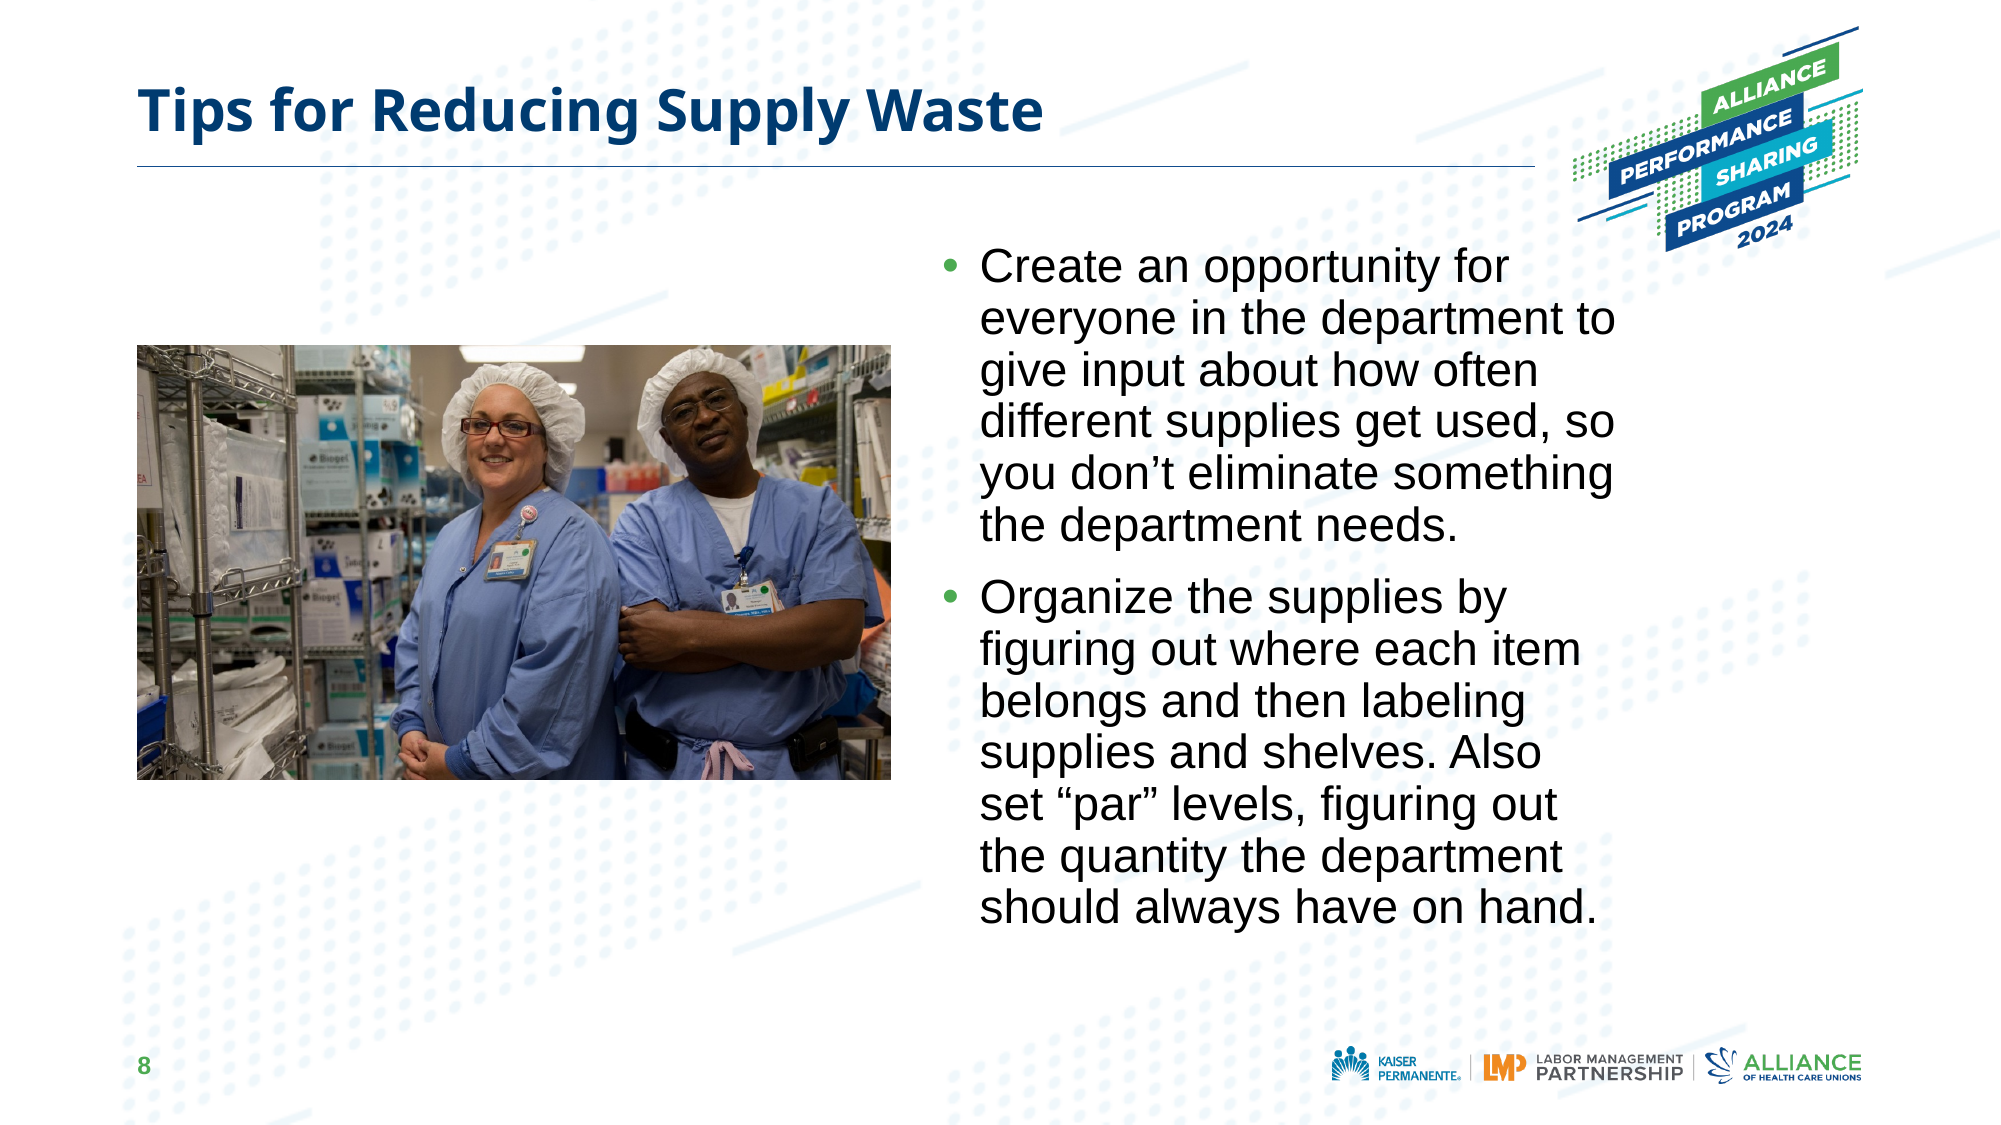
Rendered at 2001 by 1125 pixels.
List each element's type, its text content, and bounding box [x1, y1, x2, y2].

title Tips for Reducing Supply Waste [137, 59, 1535, 167]
slide_number 8 [137, 1034, 236, 1095]
picture [0, 0, 2000, 1125]
text_box Create an opportunity for everyone in the department to give input about how often different supplies get used, so you don’t eliminate something the department needs. Organize the supplies by figuring out where each item belongs and then labeling supplies and shelves. Also set “par” levels, figuring out the quantity the department should always have on hand. [927, 234, 1635, 780]
